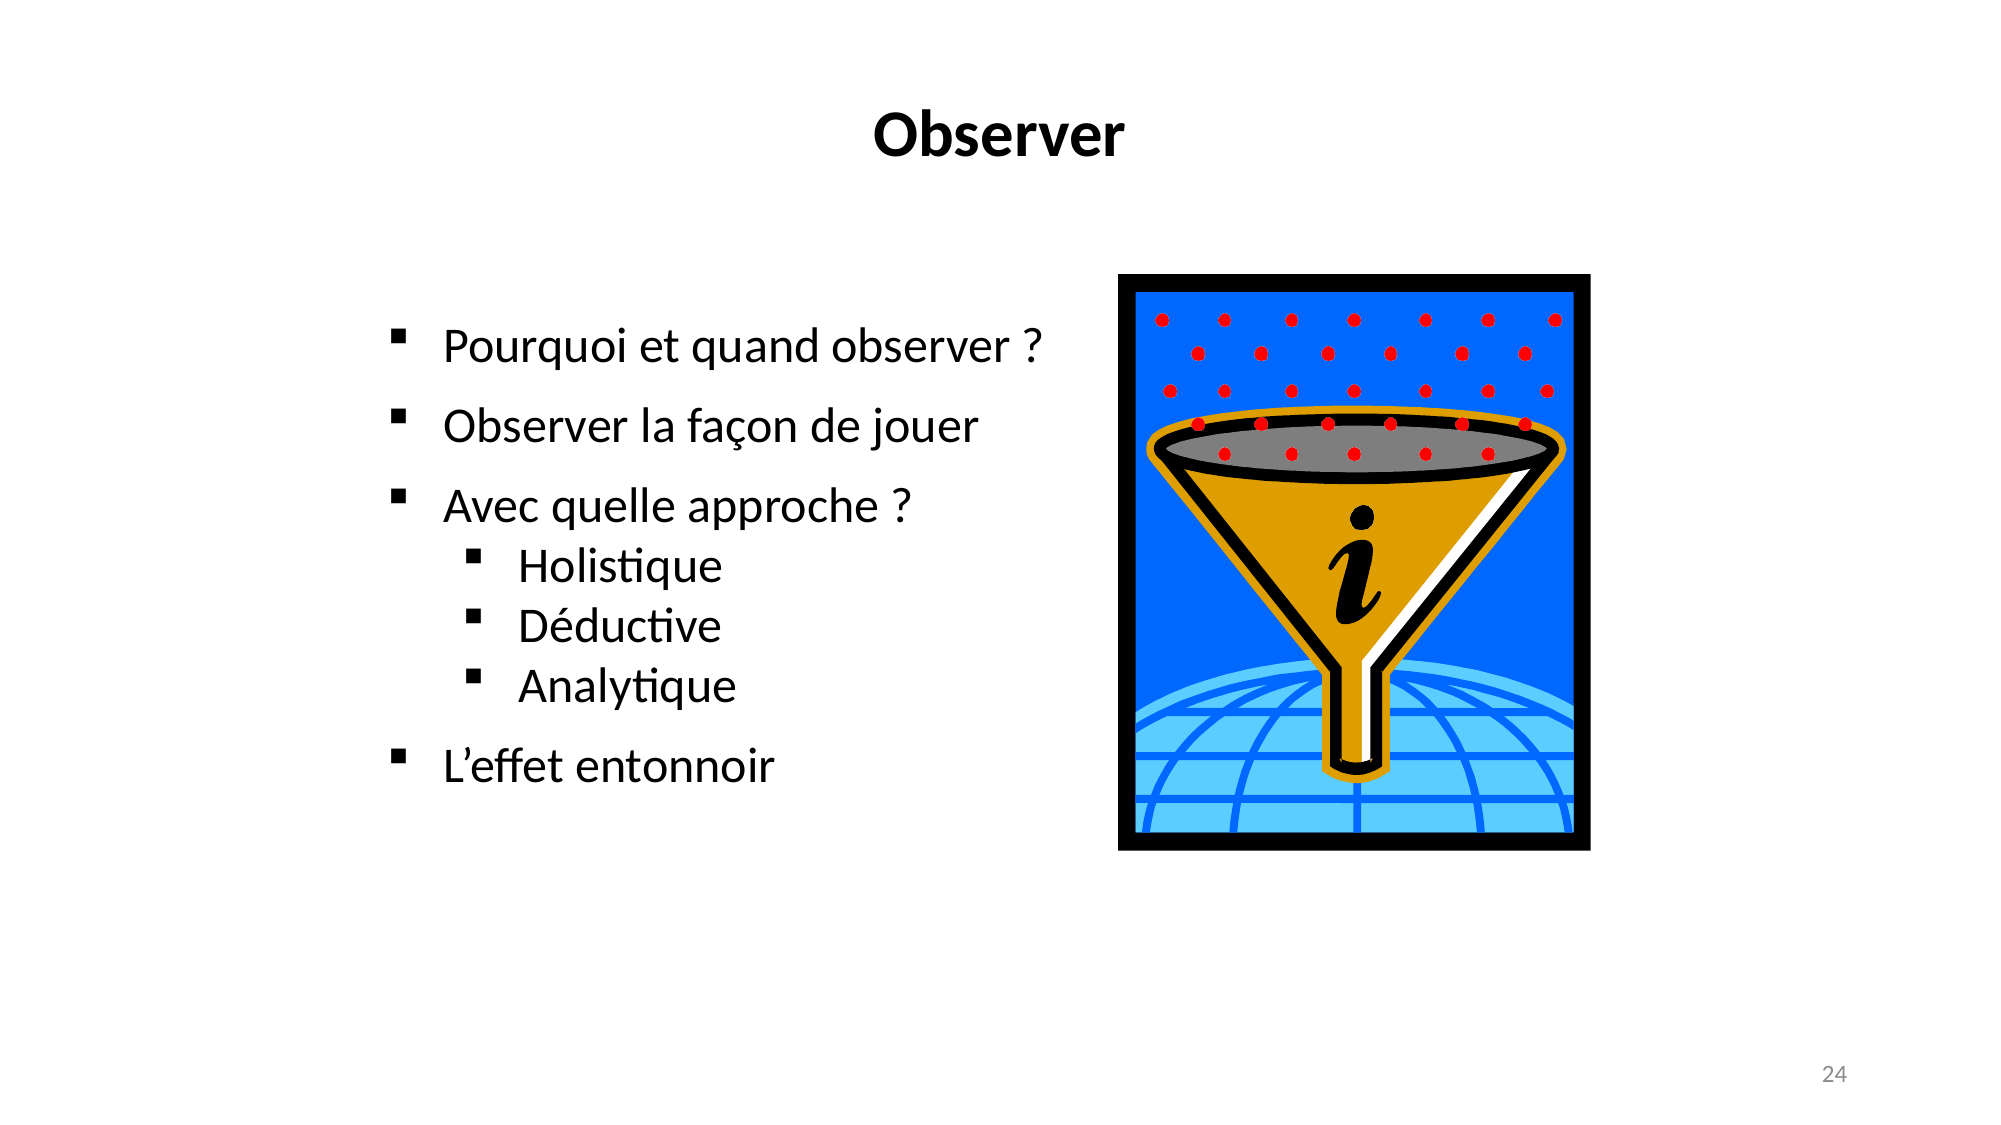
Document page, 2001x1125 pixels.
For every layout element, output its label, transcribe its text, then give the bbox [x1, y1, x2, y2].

text_box Pourquoi et quand observer ? Observer la façon de jouer Avec quelle approche ? Holistique Déductive Analytique L’effet entonnoir [372, 305, 1082, 800]
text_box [1118, 274, 1591, 851]
slide_number 24 [1412, 1042, 1863, 1103]
text_box Observer [249, 82, 1750, 178]
